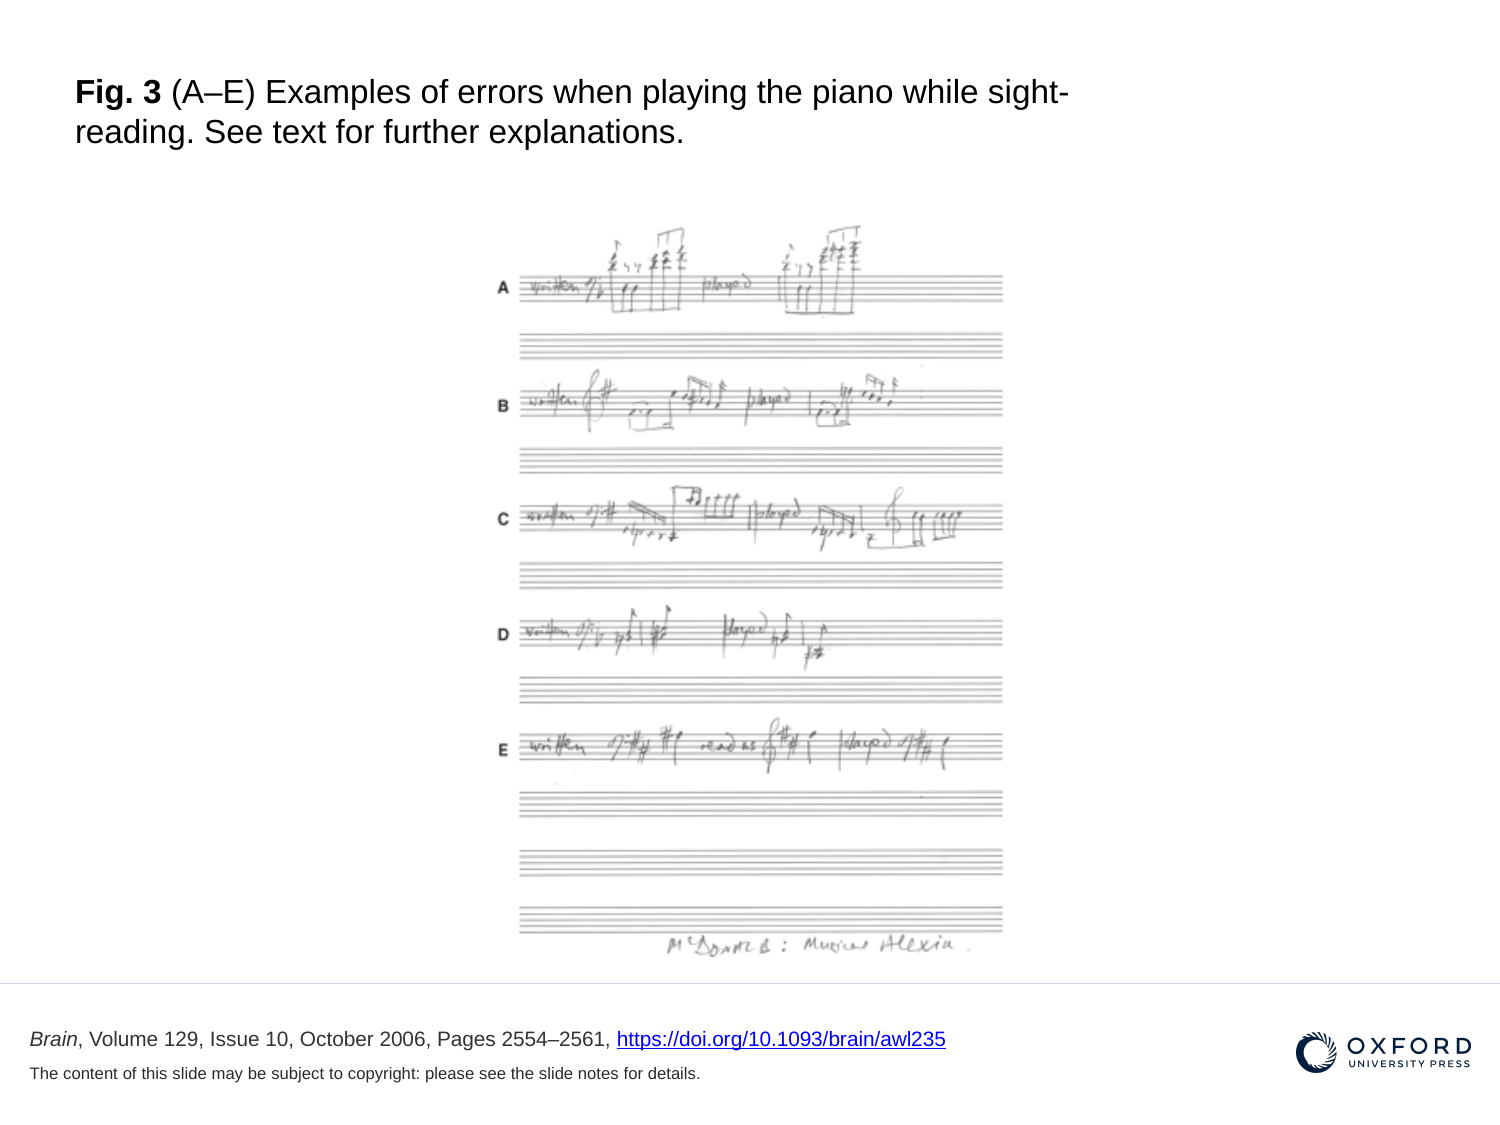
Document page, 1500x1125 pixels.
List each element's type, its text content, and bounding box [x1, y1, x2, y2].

title Fig. 3 (A–E) Examples of errors when playing the piano while sight-reading. See text for further explanations. [75, 69, 1078, 171]
footer Brain, Volume 129, Issue 10, October 2006, Pages 2554–2561, https://doi.org/10.1093/brain/awl235 The content of this slide may be subject to copyright: please see the slide notes for details. [0, 983, 1260, 1125]
picture [493, 224, 1006, 957]
picture [1296, 1032, 1471, 1073]
